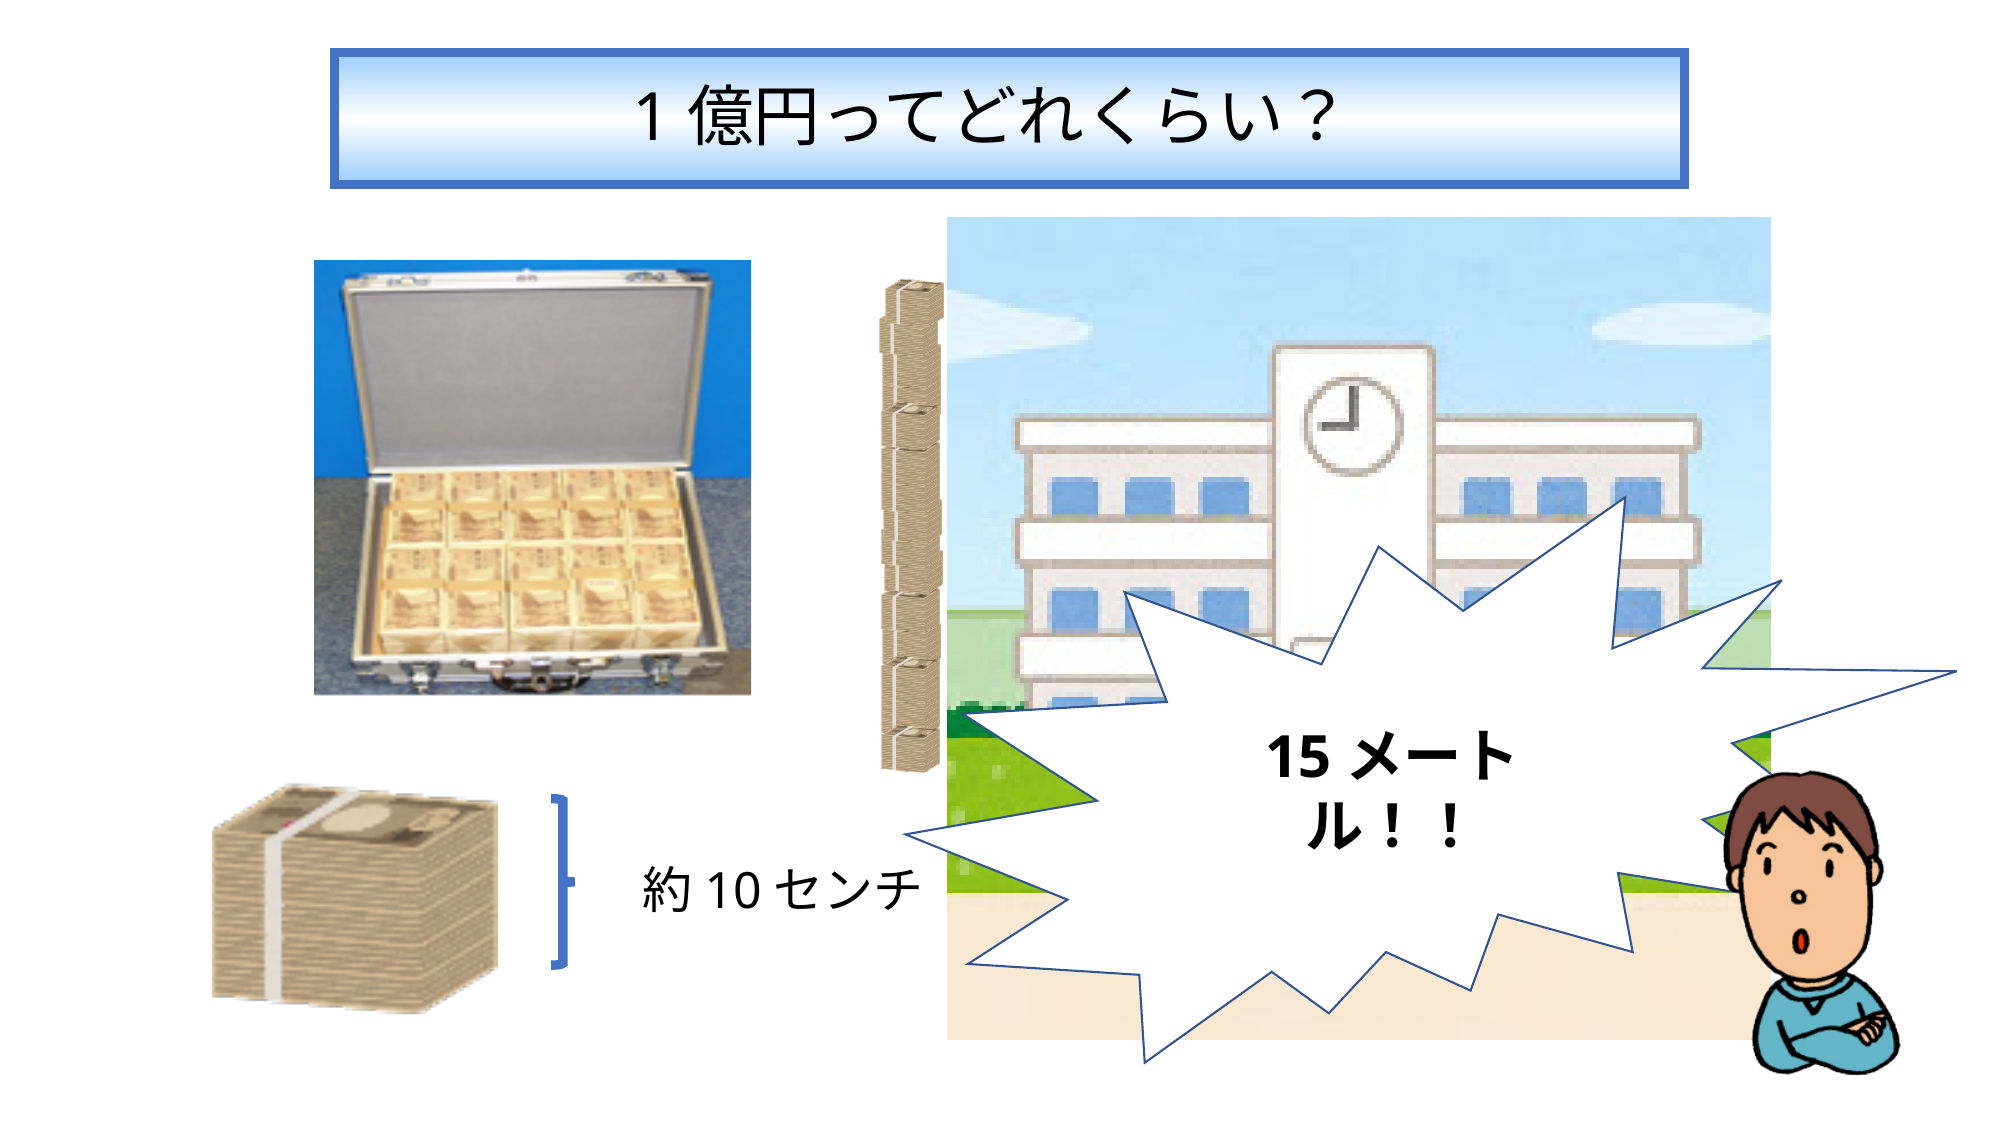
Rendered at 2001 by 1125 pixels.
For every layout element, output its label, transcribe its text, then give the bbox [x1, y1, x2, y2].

text_box [551, 798, 575, 966]
picture [1710, 758, 1916, 1091]
text_box 15メートル！！ [1771, 668, 1958, 732]
text_box 15メートル！！ [901, 826, 947, 853]
picture [212, 759, 498, 1041]
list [947, 217, 1771, 1040]
text_box [387, 185, 1569, 263]
picture [314, 260, 752, 698]
text_box 約10センチ [627, 851, 940, 927]
picture [879, 273, 944, 778]
text_box 15メートル！！ [1142, 1040, 1179, 1065]
text_box 1億円ってどれくらい？ [334, 52, 1685, 185]
text_box 15メートル！！ [1771, 579, 1783, 594]
